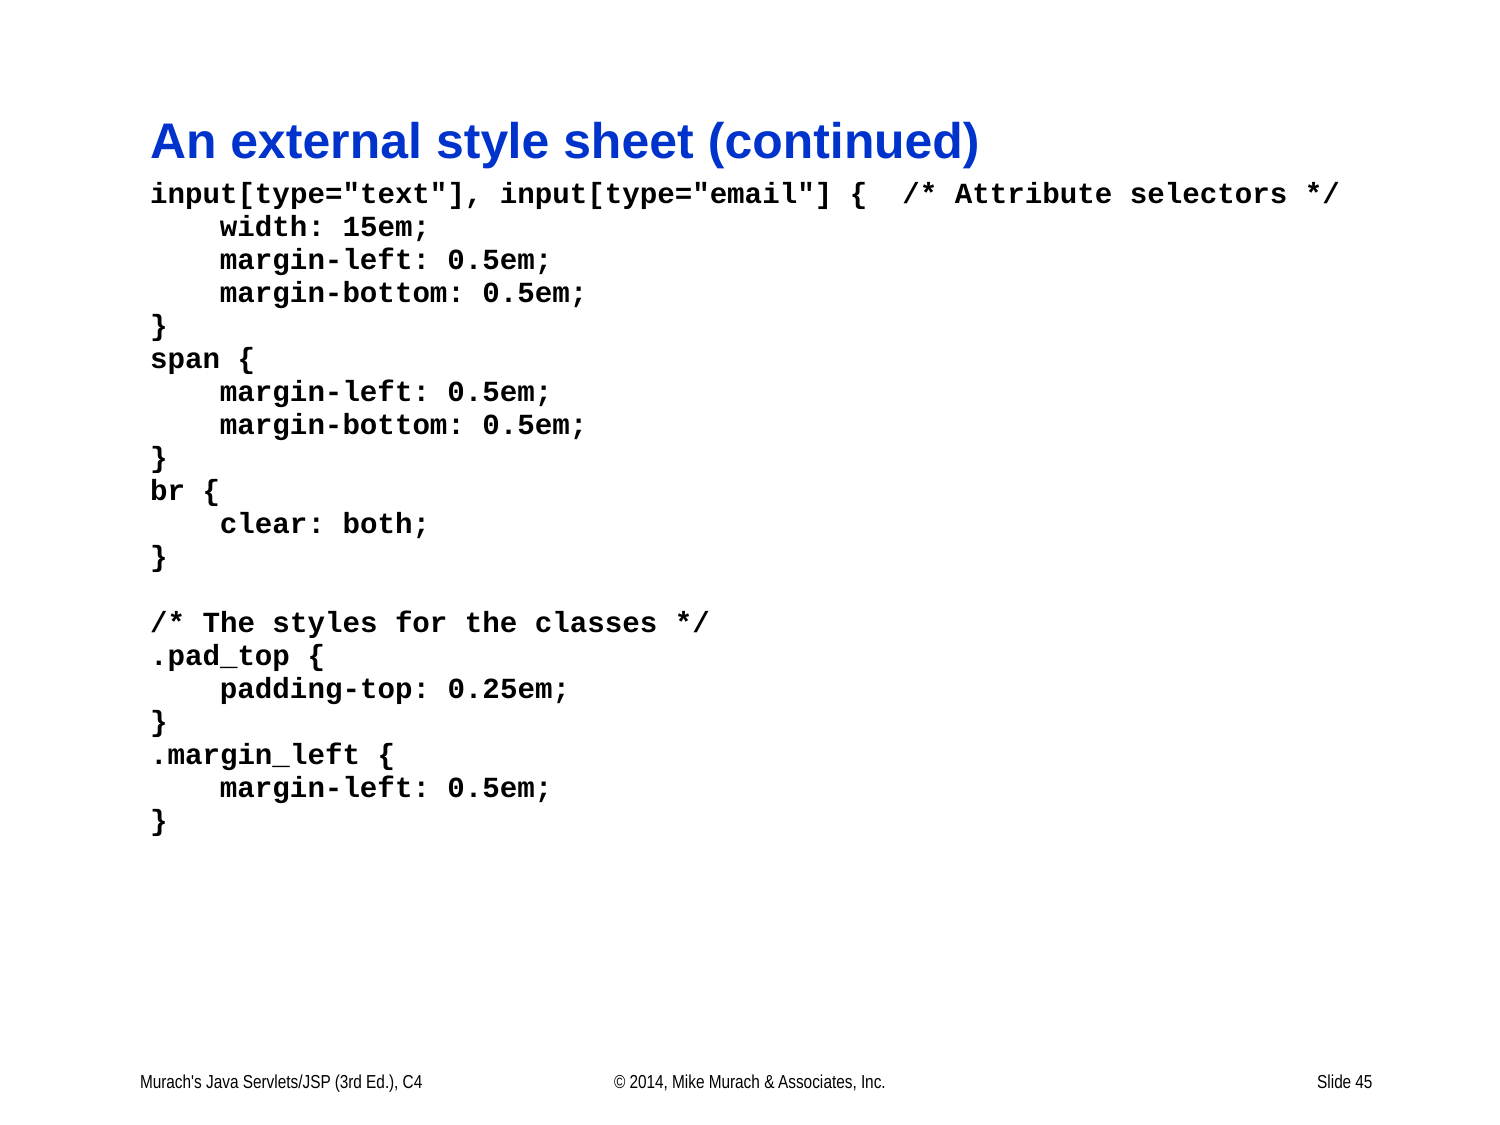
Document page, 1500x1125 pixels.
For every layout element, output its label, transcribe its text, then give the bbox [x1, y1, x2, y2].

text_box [149, 178, 1348, 851]
footer © 2014, Mike Murach & Associates, Inc. [474, 1025, 1025, 1100]
slide_number Slide 45 [1074, 1025, 1388, 1100]
slide_number Murach's Java Servlets/JSP (3rd Ed.), C4 [125, 1025, 450, 1100]
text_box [149, 112, 1348, 178]
